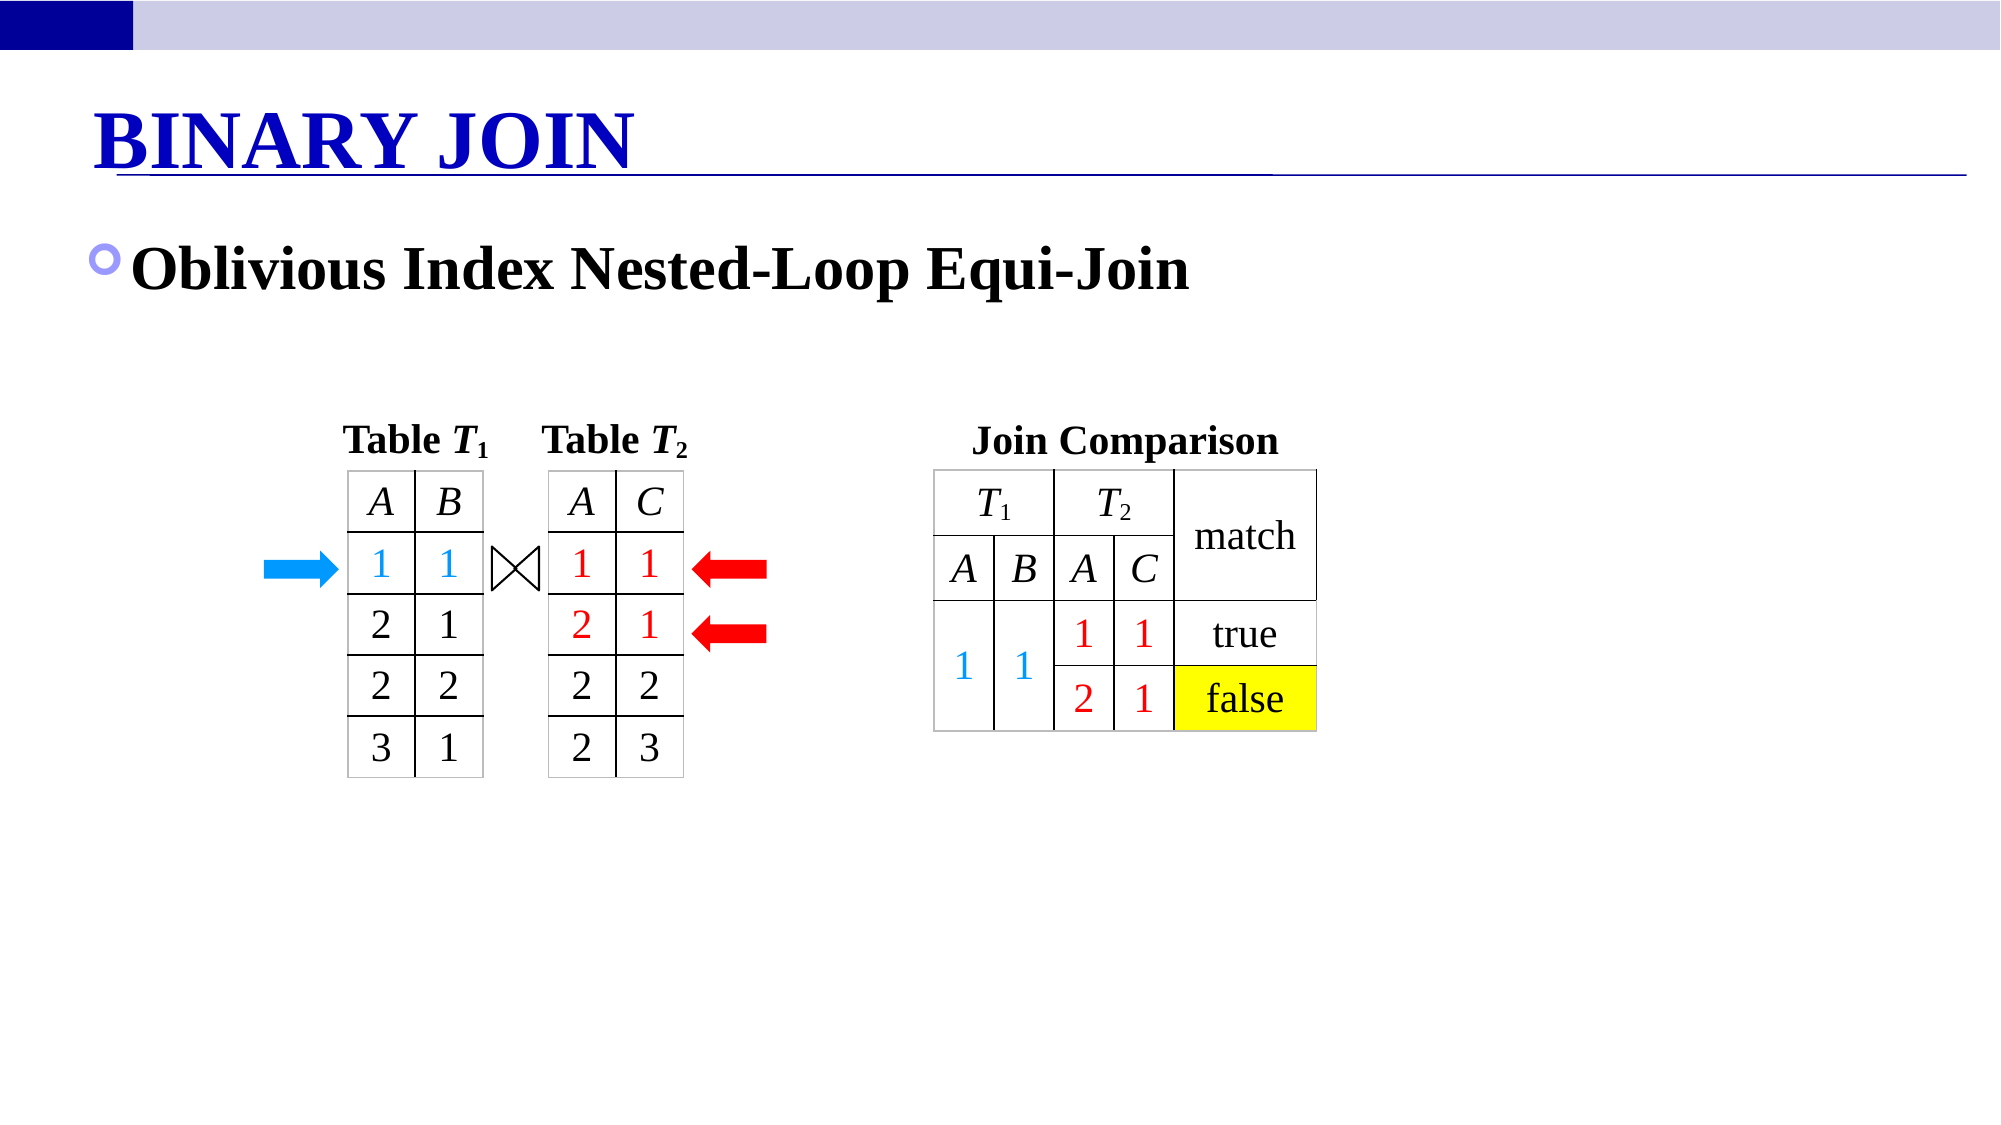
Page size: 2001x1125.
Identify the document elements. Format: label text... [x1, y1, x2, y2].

text_box [691, 615, 767, 653]
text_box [491, 546, 540, 591]
text_box Binary Join [79, 78, 1917, 189]
text_box Oblivious Index Nested-Loop Equi-Join [70, 219, 1867, 1043]
